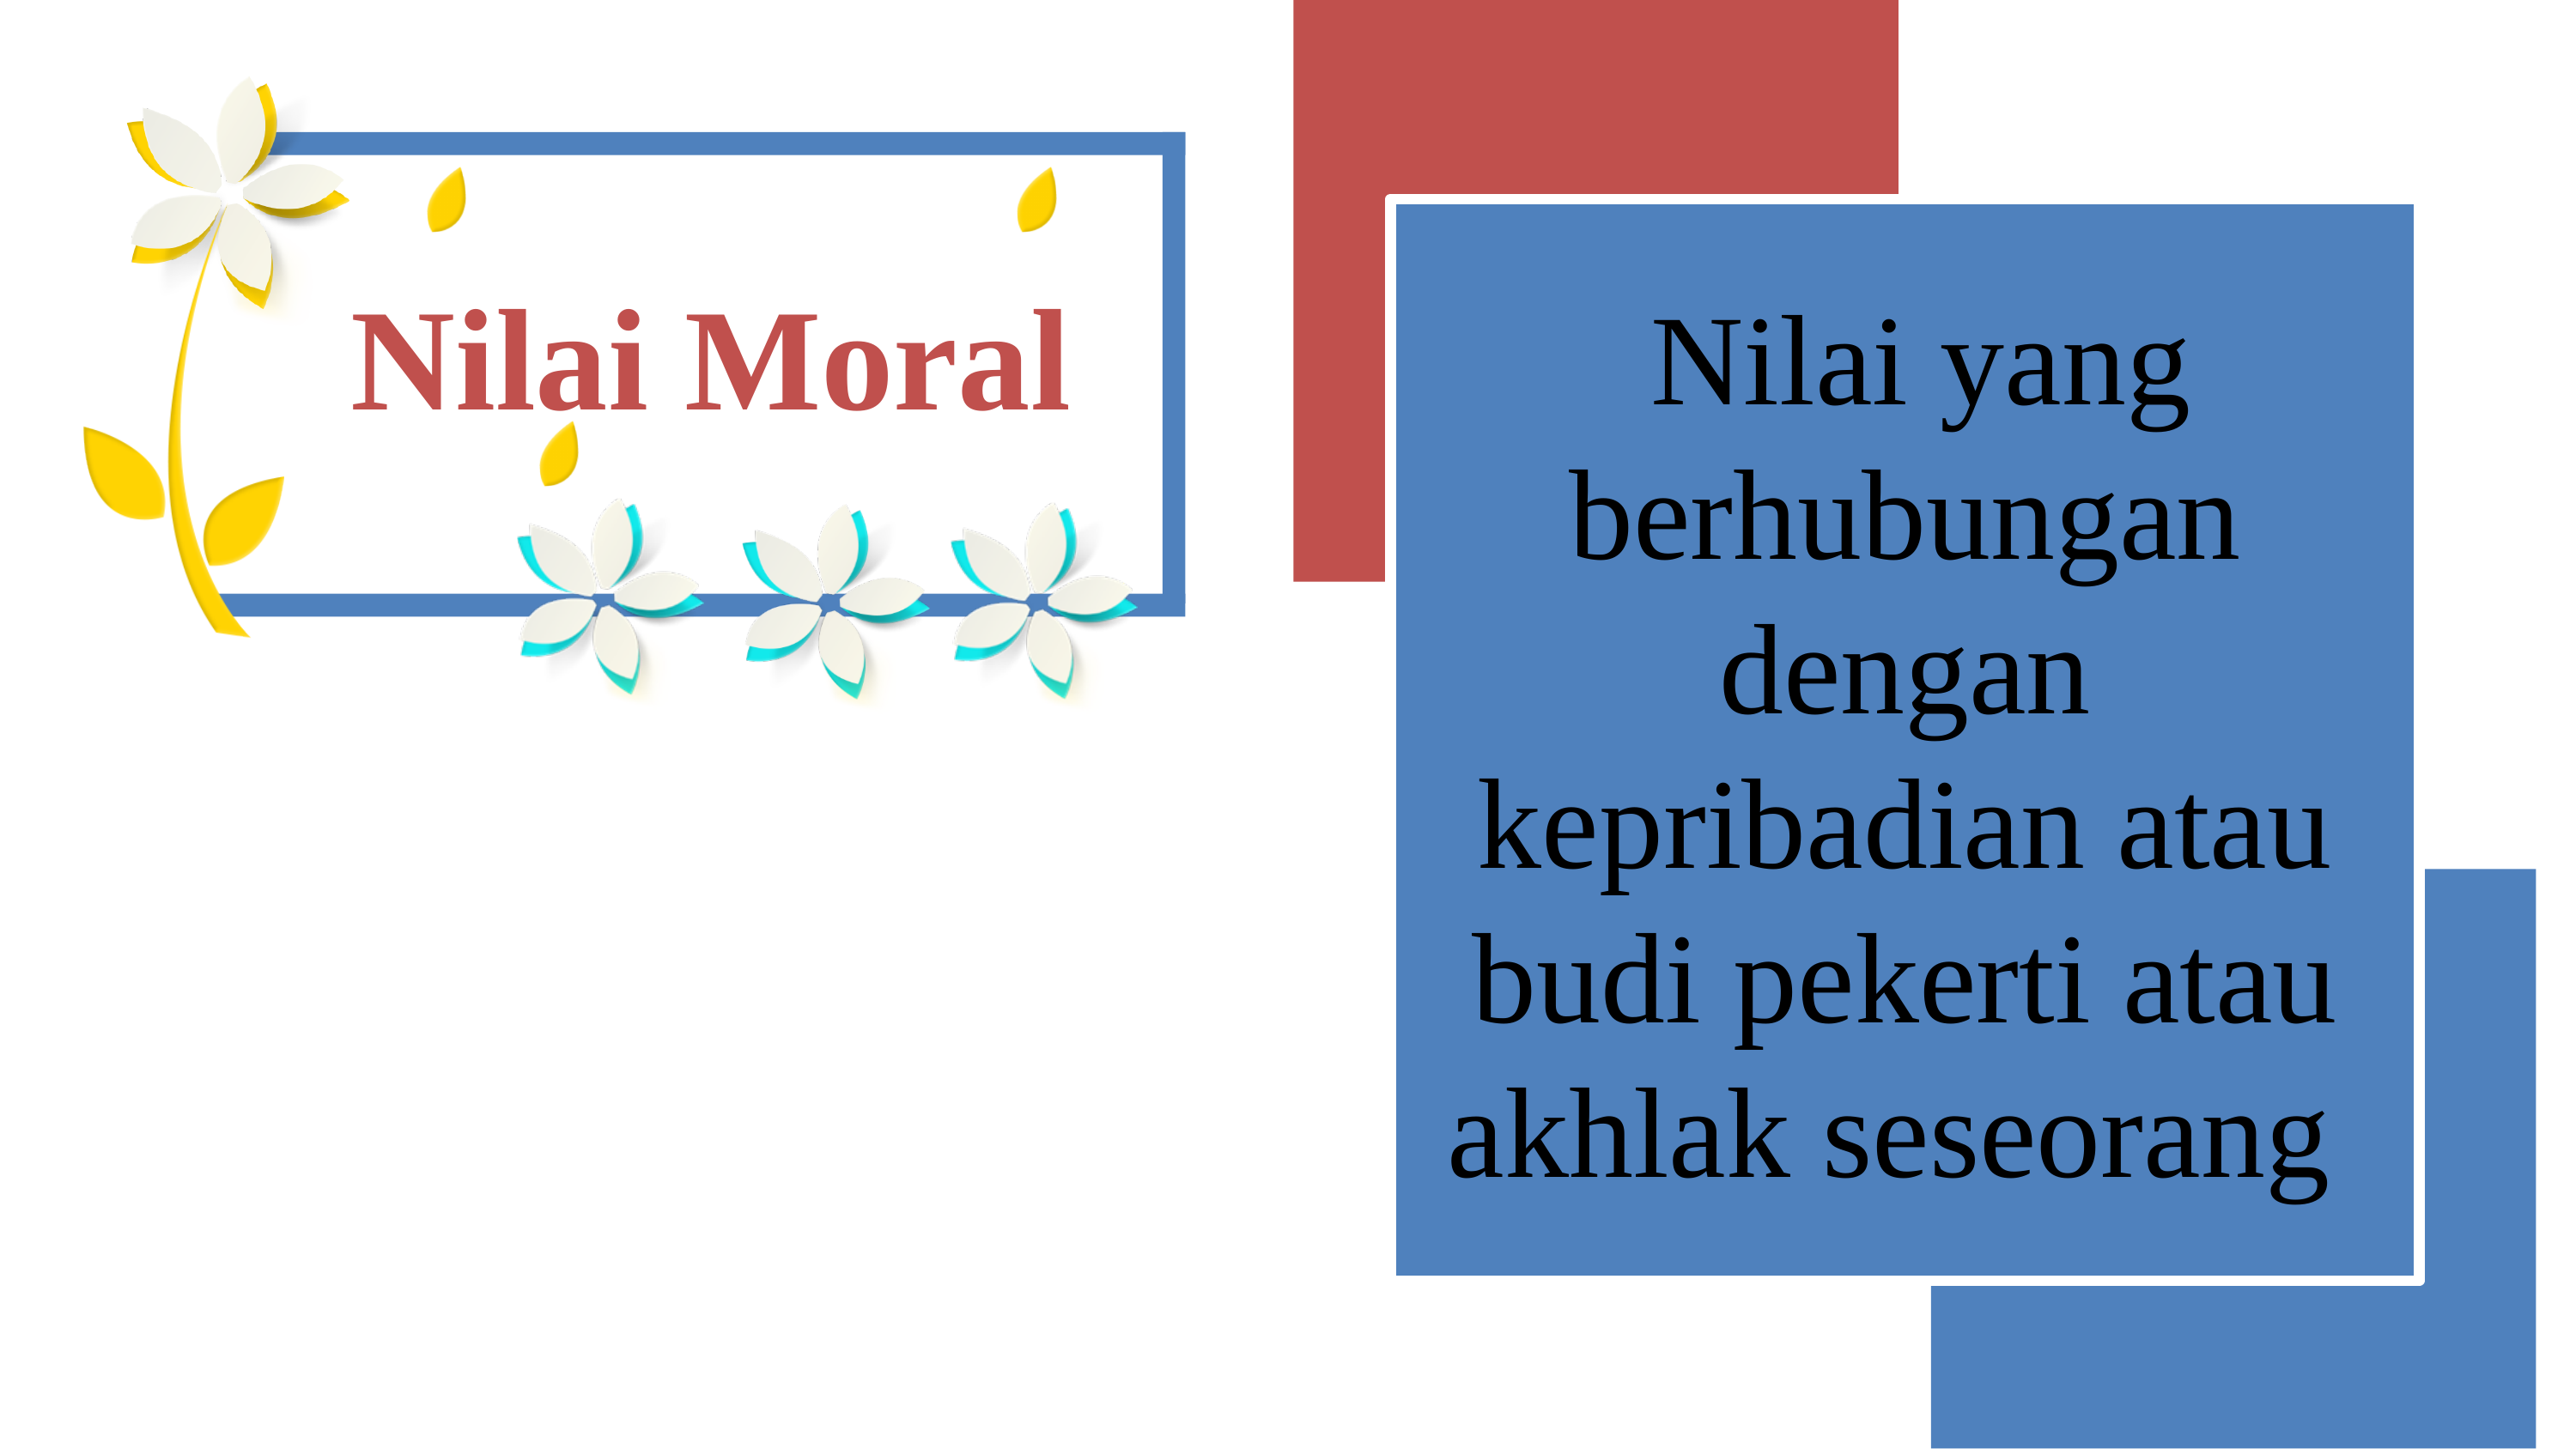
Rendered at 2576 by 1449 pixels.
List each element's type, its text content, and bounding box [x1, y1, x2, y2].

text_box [283, 137, 1139, 549]
text_box [353, 131, 1162, 155]
text_box [1162, 131, 1186, 603]
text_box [83, 76, 349, 639]
text_box Nilai yang berhubungan dengan kepribadian atau budi pekerti atau akhlak seseorang [1390, 198, 2420, 1281]
text_box [708, 593, 737, 617]
text_box [933, 593, 946, 617]
picture [741, 549, 930, 715]
text_box [1141, 593, 1186, 617]
picture [516, 497, 704, 710]
picture [951, 502, 1139, 715]
text_box [353, 593, 512, 617]
